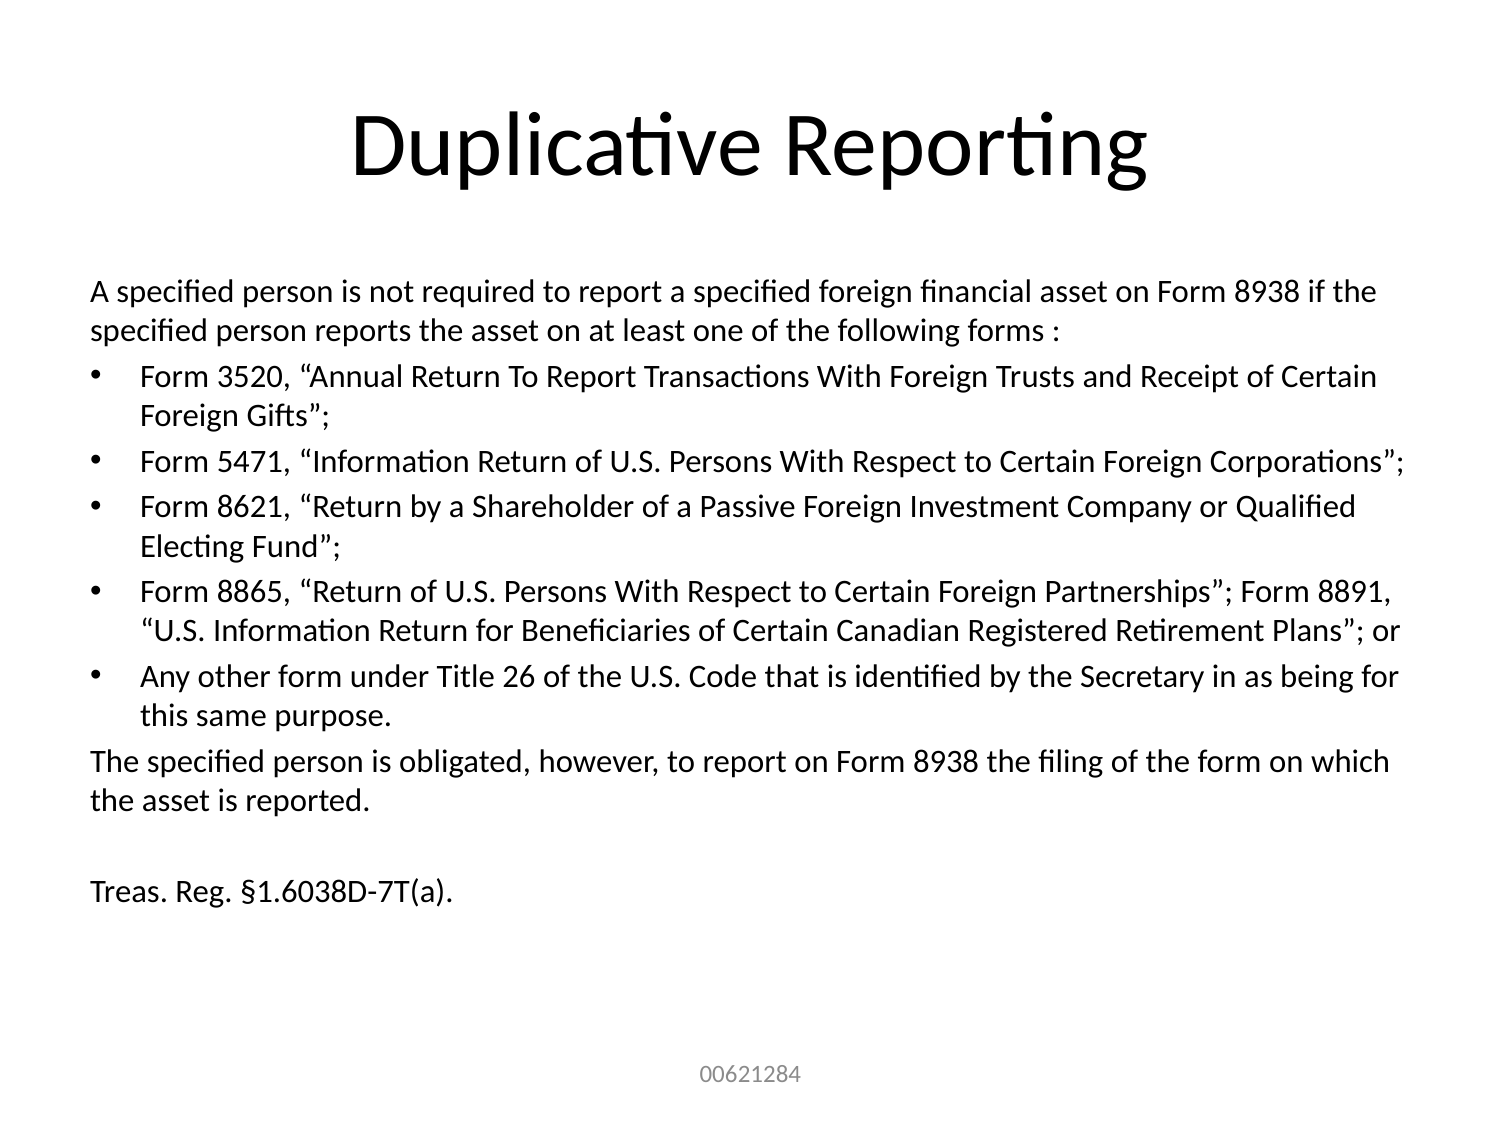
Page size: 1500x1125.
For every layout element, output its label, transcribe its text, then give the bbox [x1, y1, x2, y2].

footer 00621284 [462, 1042, 1050, 1103]
title Duplicative Reporting [75, 45, 1425, 233]
list A specified person is not required to report a specified foreign financial asset on Form 8938 if the specified person reports the asset on at least one of the following forms : Form 3520, “Annual Return To Report Transactions With Foreign Trusts and Receipt of Certain Foreign Gifts”; Form 5471, “Information Return of U.S. Persons With Respect to Certain Foreign Corporations”; Form 8621, “Return by a Shareholder of a Passive Foreign Investment Company or Qualified Electing Fund”; Form 8865, “Return of U.S. Persons With Respect to Certain Foreign Partnerships”; Form 8891, “U.S. Information Return for Beneficiaries of Certain Canadian Registered Retirement Plans”; or Any other form under Title 26 of the U.S. Code that is identified by the Secretary in as being for this same purpose. The specified person is obligated, however, to report on Form 8938 the filing of the form on which the asset is reported. Treas. Reg. §1.6038D-7T(a). [75, 262, 1425, 1005]
